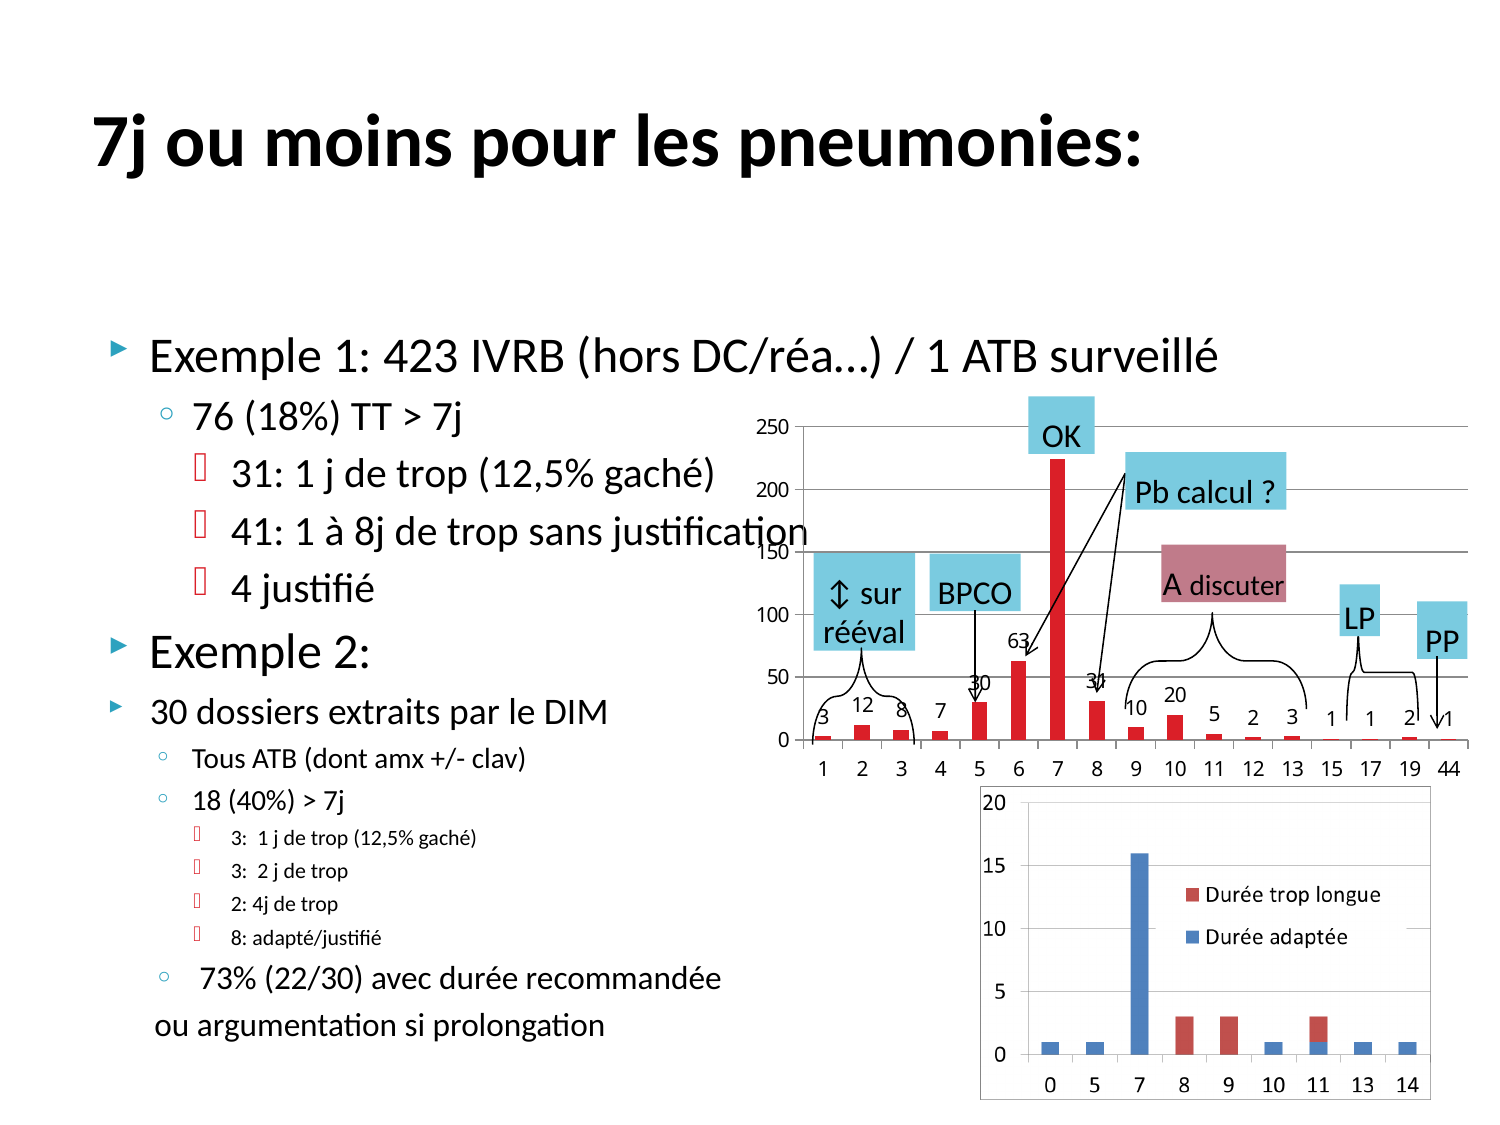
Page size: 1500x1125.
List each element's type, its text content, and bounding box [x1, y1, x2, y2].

picture [980, 786, 1431, 1101]
title 7j ou moins pour les pneumonies: [76, 42, 1427, 231]
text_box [742, 396, 1483, 795]
list Exemple 1: 423 IVRB (hors DC/réa…) / 1 ATB surveillé 76 (18%) TT > 7j 31: 1 j de trop (12,5% gaché) 41: 1 à 8j de trop sans justification 4 justifié Exemple 2: 30 dossiers extraits par le DIM Tous ATB (dont amx +/- clav) 18 (40%) > 7j 3: 1 j de trop (12,5% gaché) 3: 2 j de trop 2: 4j de trop 8: adapté/justifié 73% (22/30) avec durée recommandée ou argumentation si prolongation [74, 314, 1426, 986]
